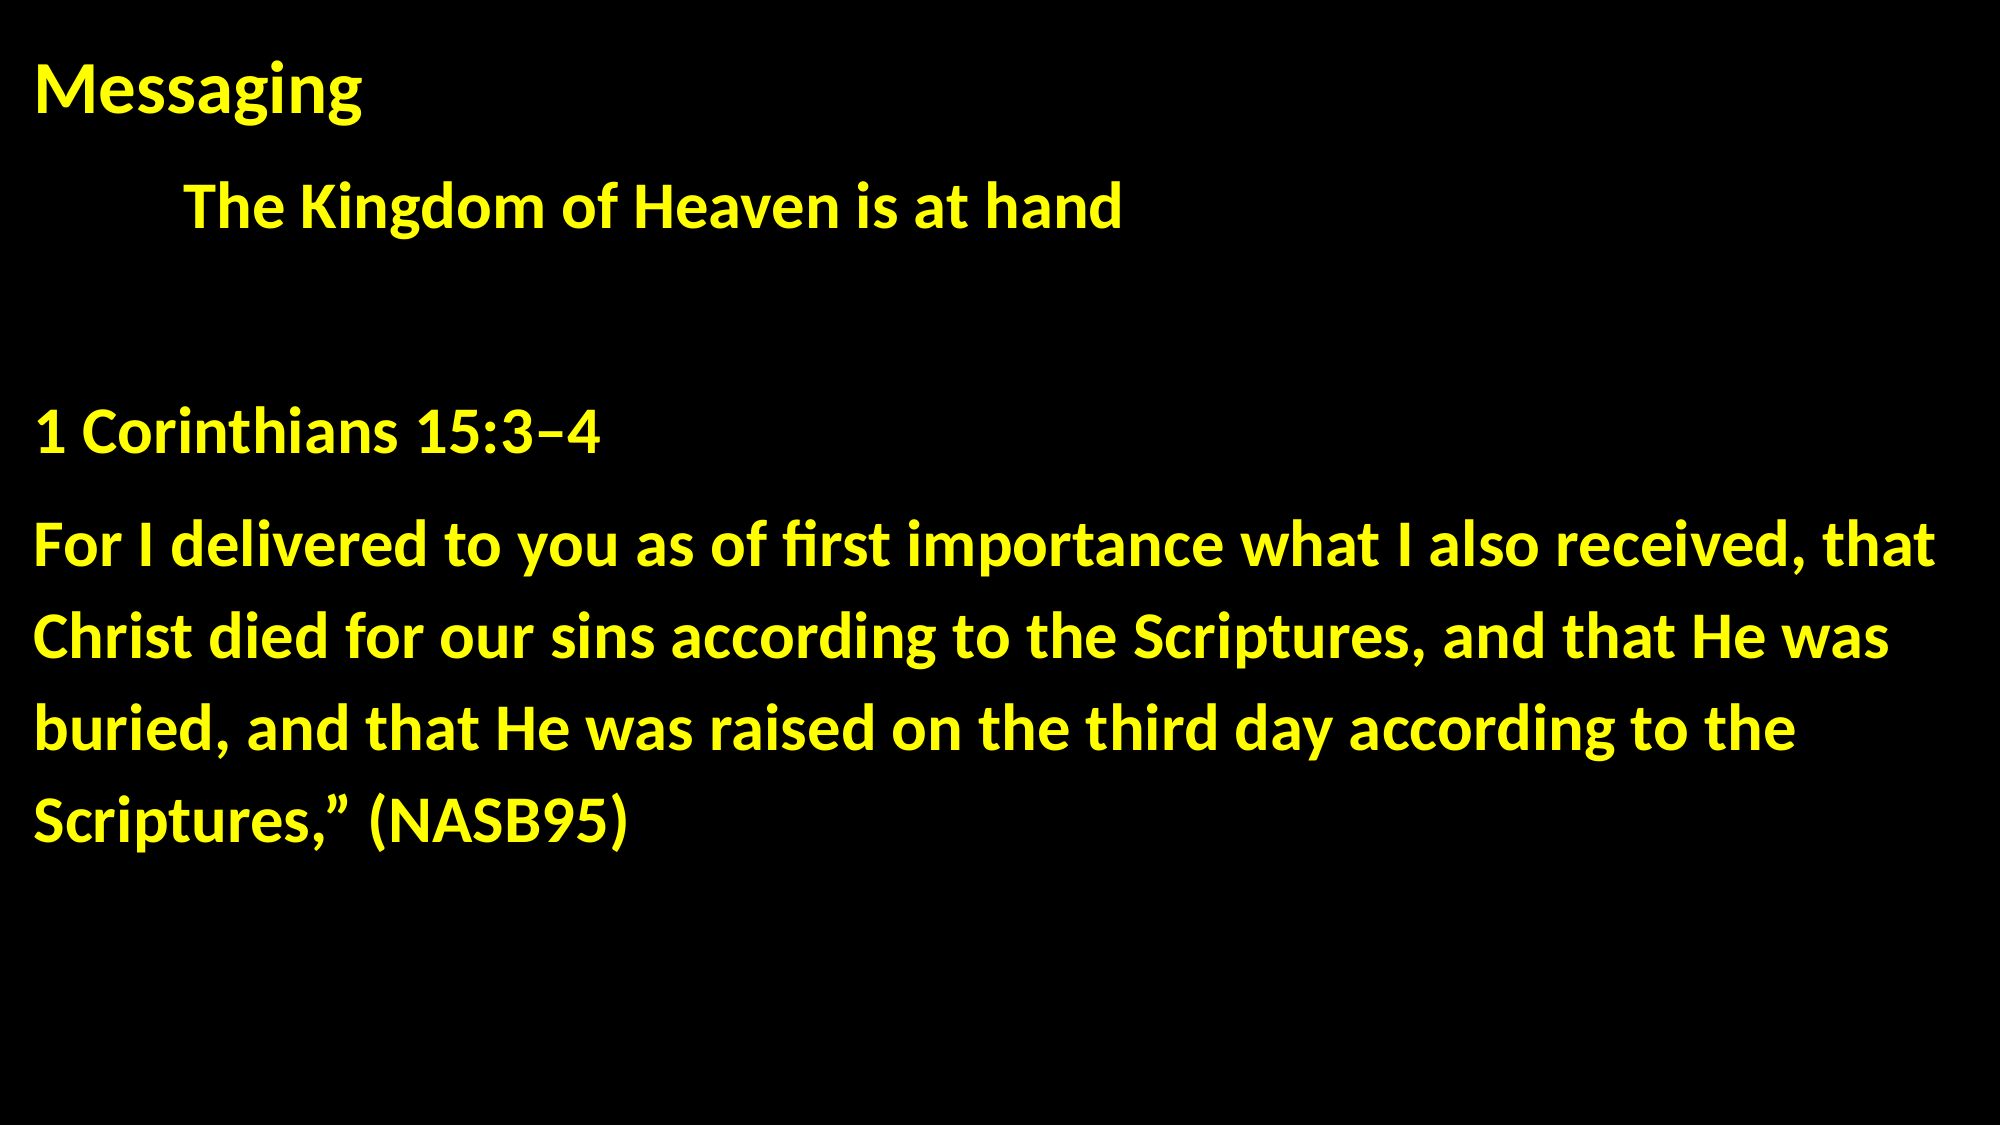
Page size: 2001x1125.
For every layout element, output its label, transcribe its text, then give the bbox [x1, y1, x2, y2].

text_box Messaging The Kingdom of Heaven is at hand 1 Corinthians 15:3–4 For I delivered to you as of first importance what I also received, that Christ died for our sins according to the Scriptures, and that He was buried, and that He was raised on the third day according to the Scriptures,” (NASB95) [18, 18, 1975, 1125]
